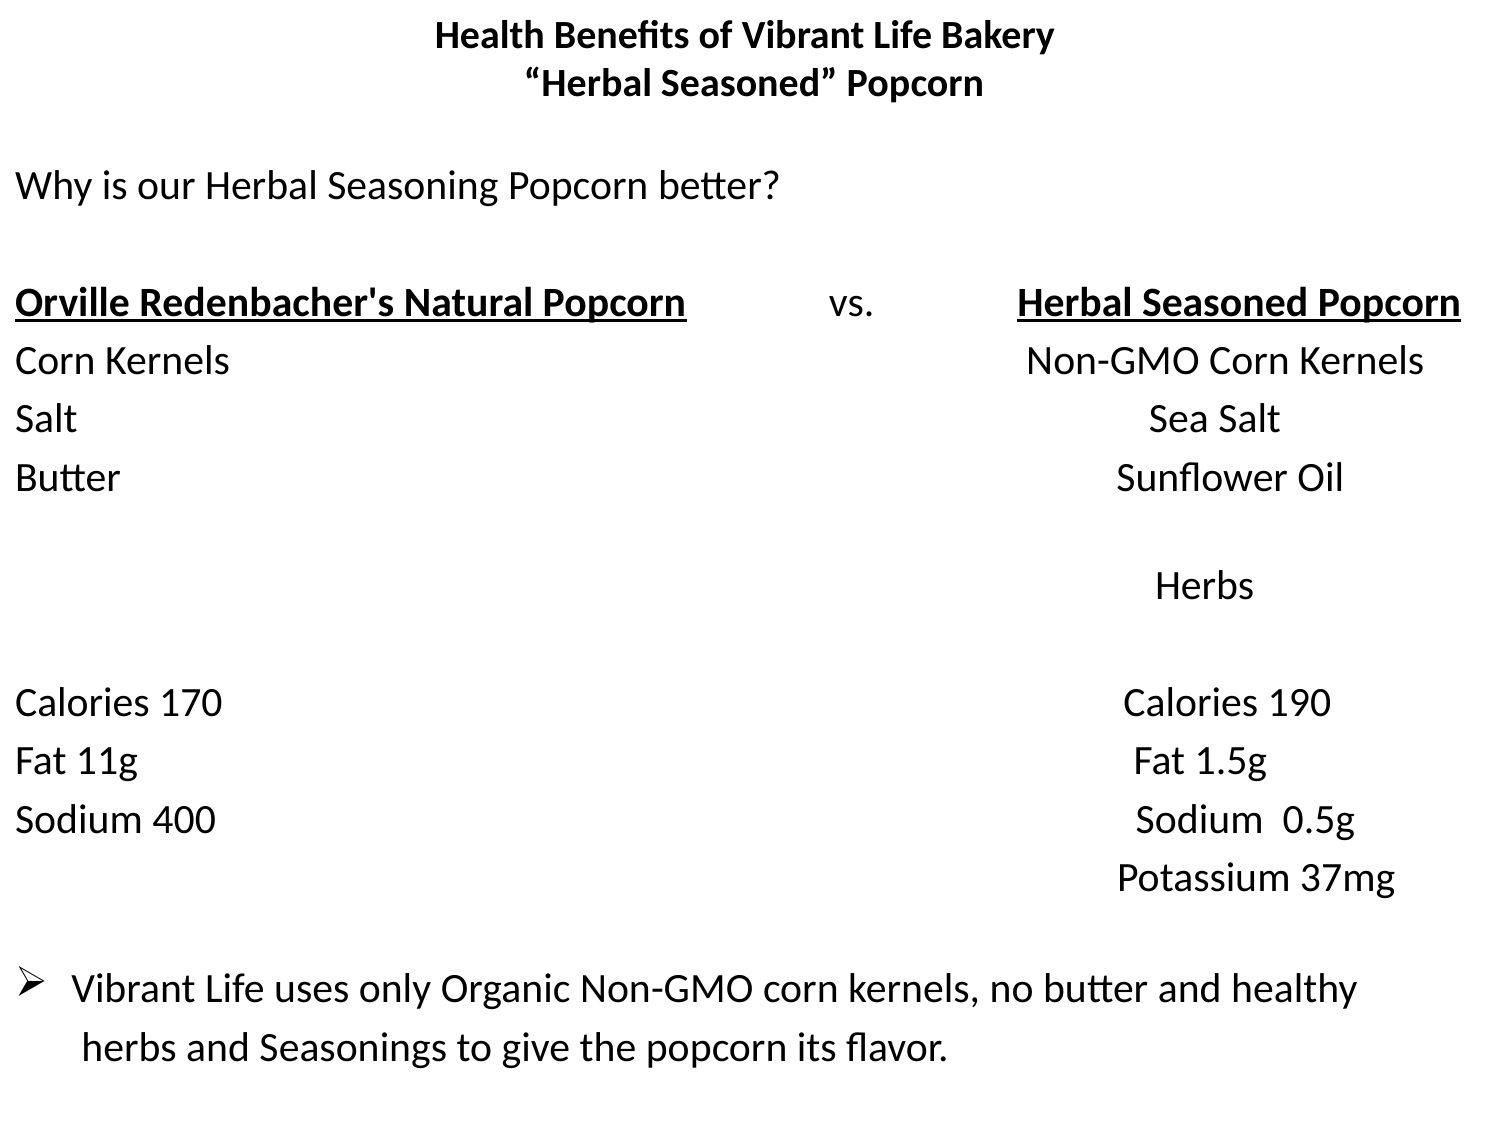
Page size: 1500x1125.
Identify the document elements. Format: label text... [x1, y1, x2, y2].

title Health Benefits of Vibrant Life Bakery “Herbal Seasoned” Popcorn [0, 0, 1500, 113]
list Why is our Herbal Seasoning Popcorn better? Orville Redenbacher's Natural Popcorn vs. Herbal Seasoned Popcorn Corn Kernels Non-GMO Corn Kernels Salt Sea Salt Butter Sunflower Oil Herbs Calories 170 Calories 190 Fat 11g Fat 1.5g Sodium 400 Sodium 0.5g Potassium 37mg Vibrant Life uses only Organic Non-GMO corn kernels, no butter and healthy herbs and Seasonings to give the popcorn its flavor. [0, 149, 1500, 1125]
